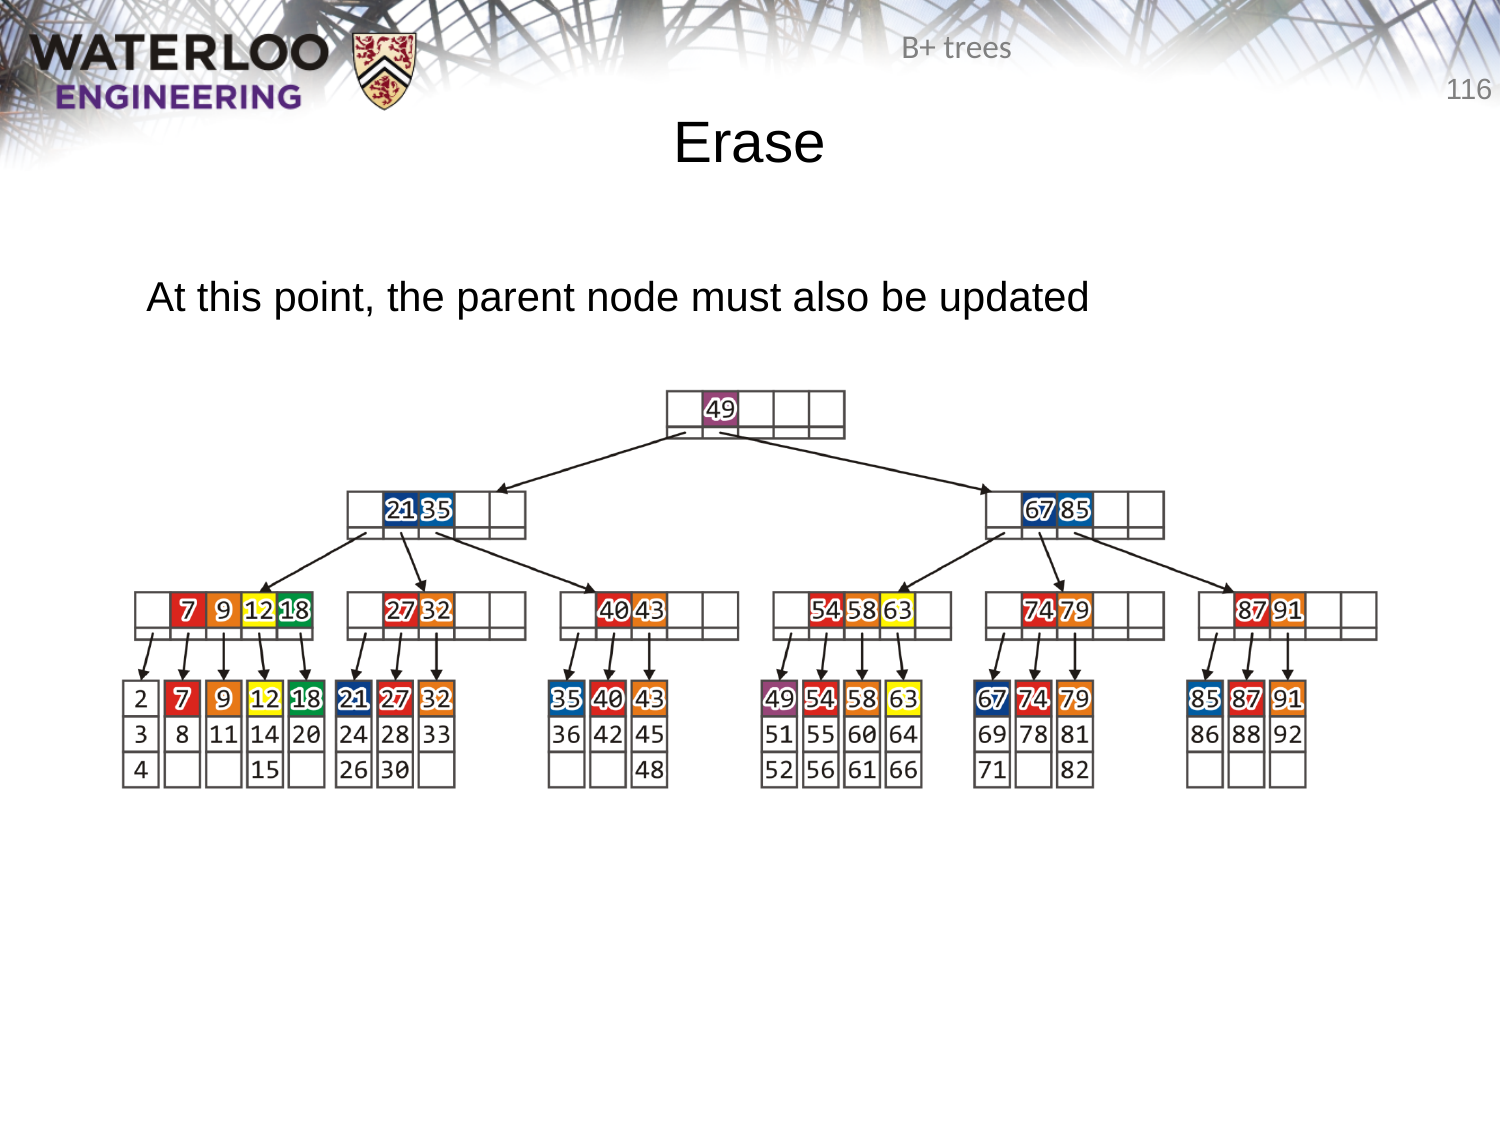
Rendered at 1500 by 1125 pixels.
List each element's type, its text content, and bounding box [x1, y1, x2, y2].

list At this point, the parent node must also be updated [74, 262, 1426, 1006]
picture [0, 0, 1500, 1125]
title Erase [74, 44, 1426, 233]
